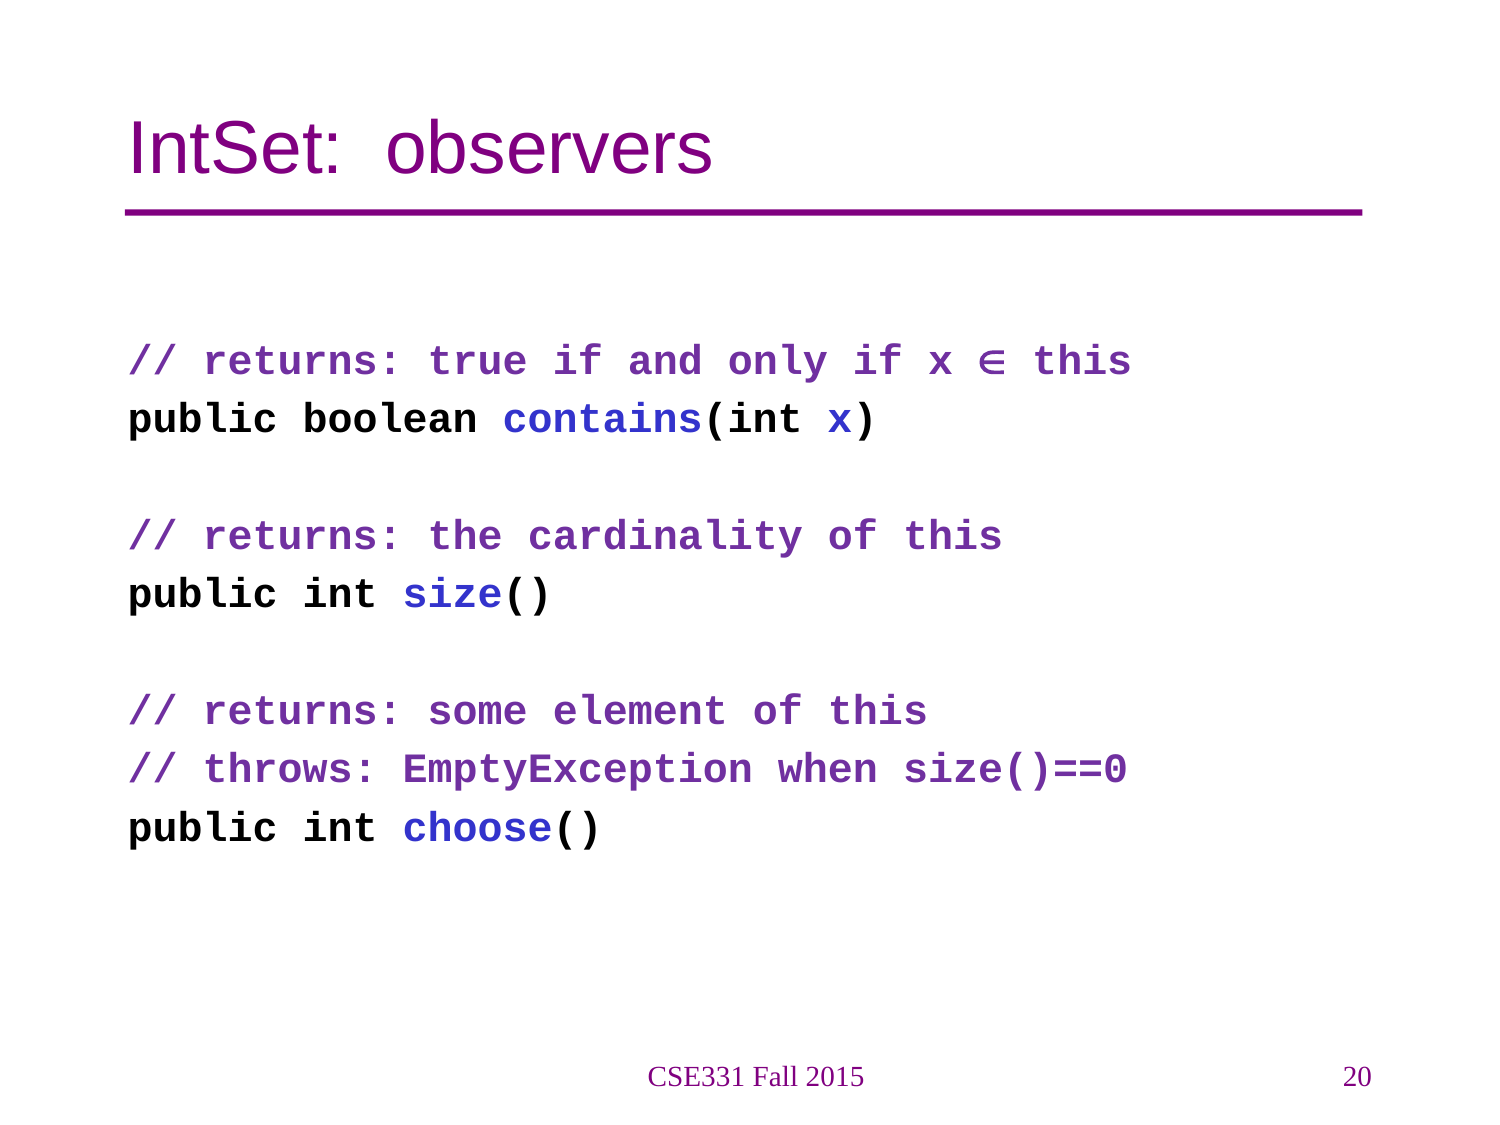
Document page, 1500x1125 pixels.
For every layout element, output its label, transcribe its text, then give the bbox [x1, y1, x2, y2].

footer CSE331 Fall 2015 [474, 1049, 1038, 1125]
list // returns: true if and only if x  this public boolean contains(int x) // returns: the cardinality of this public int size() // returns: some element of this // throws: EmptyException when size()==0 public int choose() [112, 324, 1388, 950]
slide_number 20 [1074, 1049, 1388, 1125]
title IntSet: observers [112, 50, 1388, 238]
